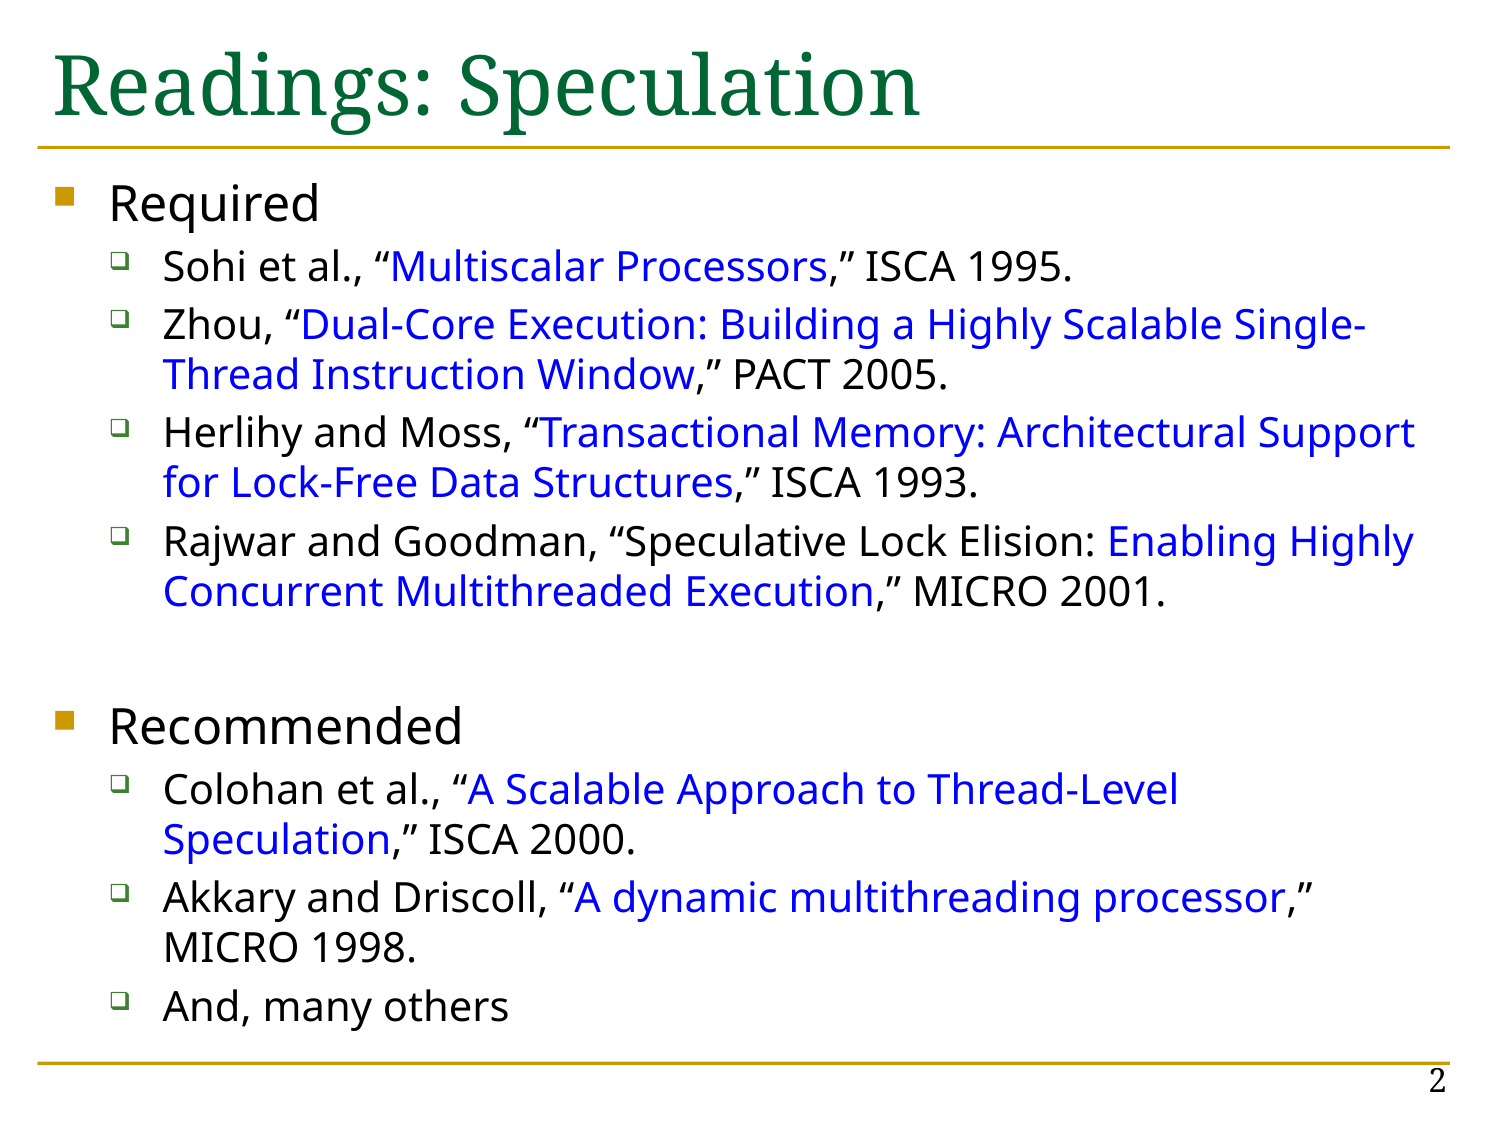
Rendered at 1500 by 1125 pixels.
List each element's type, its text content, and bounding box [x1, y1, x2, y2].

slide_number 2 [1111, 1036, 1462, 1112]
list Required Sohi et al., “Multiscalar Processors,” ISCA 1995. Zhou, “Dual-Core Execution: Building a Highly Scalable Single-Thread Instruction Window,” PACT 2005. Herlihy and Moss, “Transactional Memory: Architectural Support for Lock-Free Data Structures,” ISCA 1993. Rajwar and Goodman, “Speculative Lock Elision: Enabling Highly Concurrent Multithreaded Execution,” MICRO 2001. Recommended Colohan et al., “A Scalable Approach to Thread-Level Speculation,” ISCA 2000. Akkary and Driscoll, “A dynamic multithreading processor,” MICRO 1998. And, many others [37, 163, 1450, 1016]
title Readings: Speculation [37, 24, 1450, 163]
